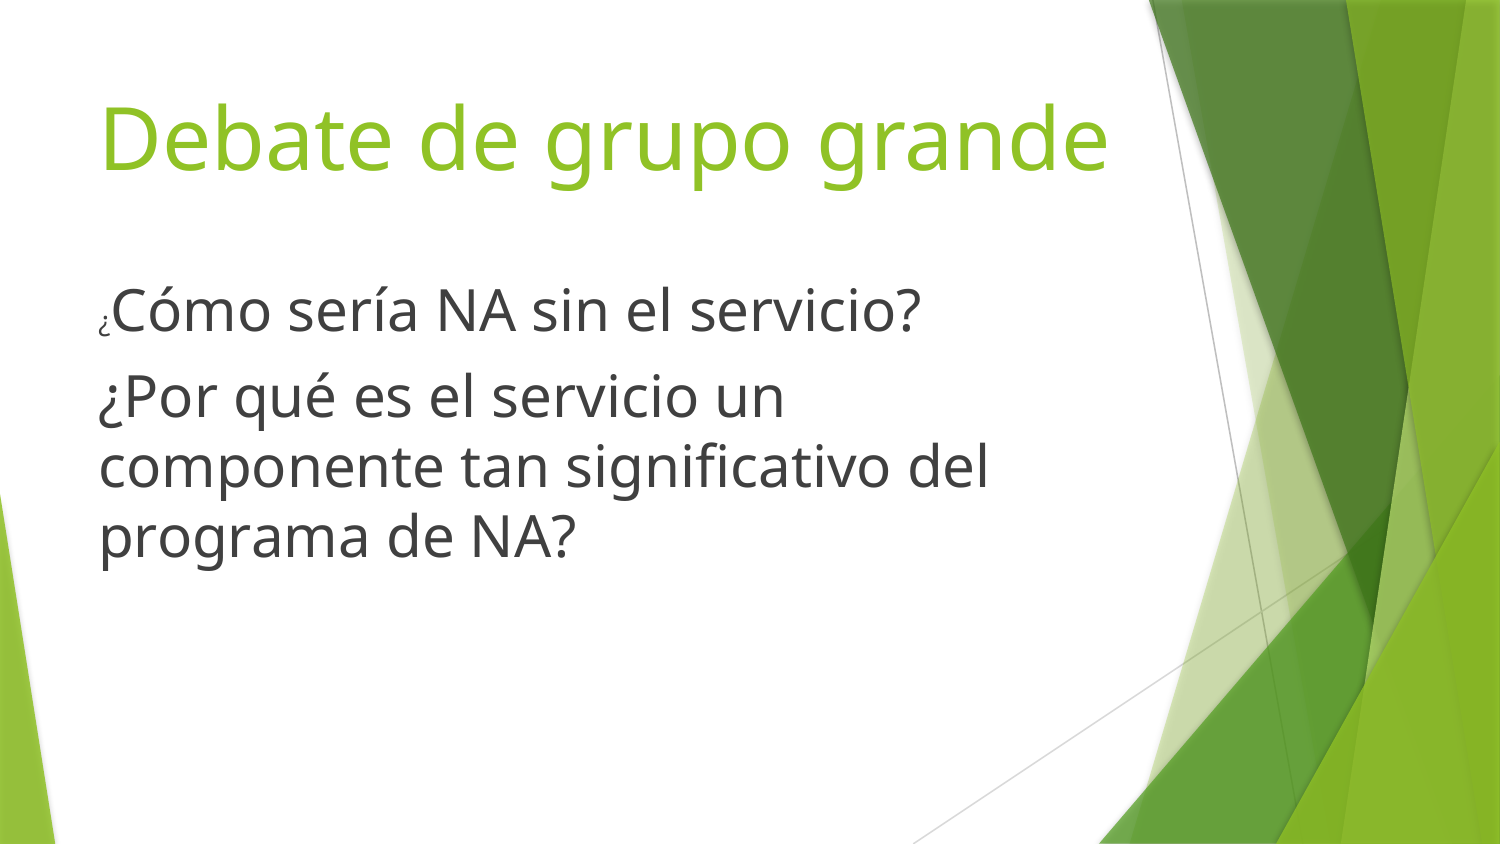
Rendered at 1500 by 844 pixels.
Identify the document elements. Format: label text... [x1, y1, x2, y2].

list ¿Cómo sería NA sin el servicio? ¿Por qué es el servicio un componente tan significativo del programa de NA? [83, 265, 1141, 744]
title Debate de grupo grande [83, 75, 1141, 238]
